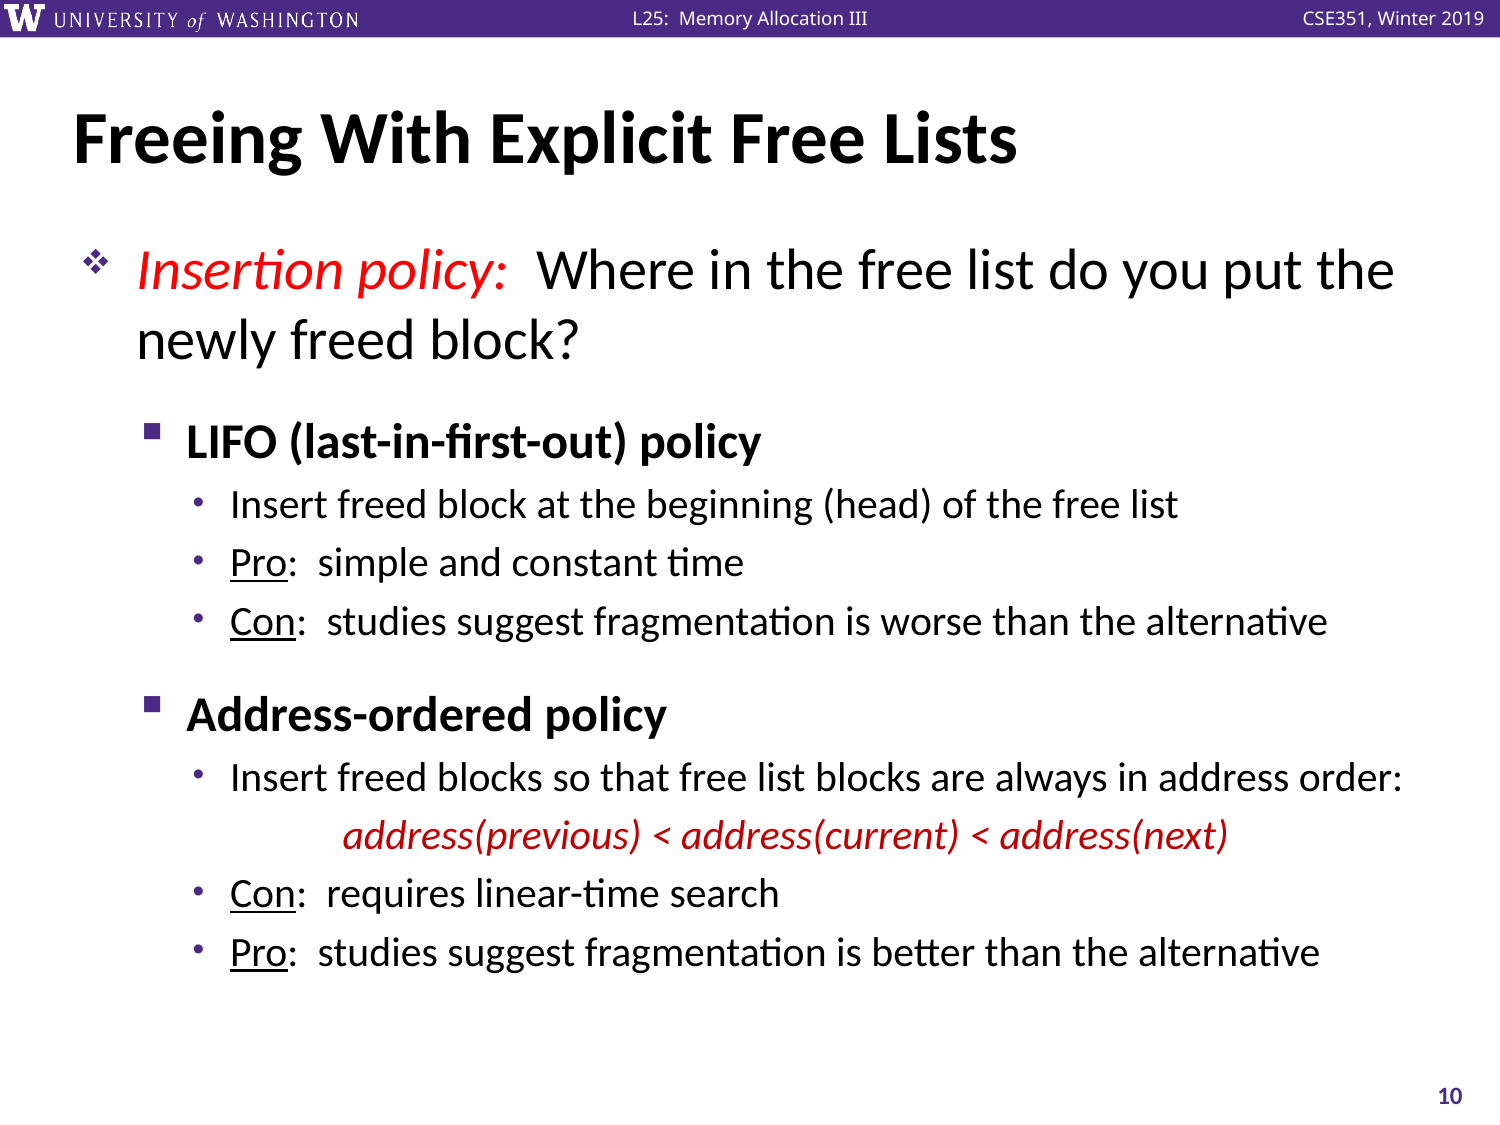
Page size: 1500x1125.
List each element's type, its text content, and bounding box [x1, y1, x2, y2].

slide_number 10 [1400, 1065, 1500, 1125]
title Freeing With Explicit Free Lists [58, 71, 1438, 197]
list Insertion policy: Where in the free list do you put the newly freed block? LIFO (last-in-first-out) policy Insert freed block at the beginning (head) of the free list Pro: simple and constant time Con: studies suggest fragmentation is worse than the alternative Address-ordered policy Insert freed blocks so that free list blocks are always in address order: address(previous) < address(current) < address(next) Con: requires linear-time search Pro: studies suggest fragmentation is better than the alternative [64, 223, 1438, 1040]
picture [4, 4, 358, 32]
